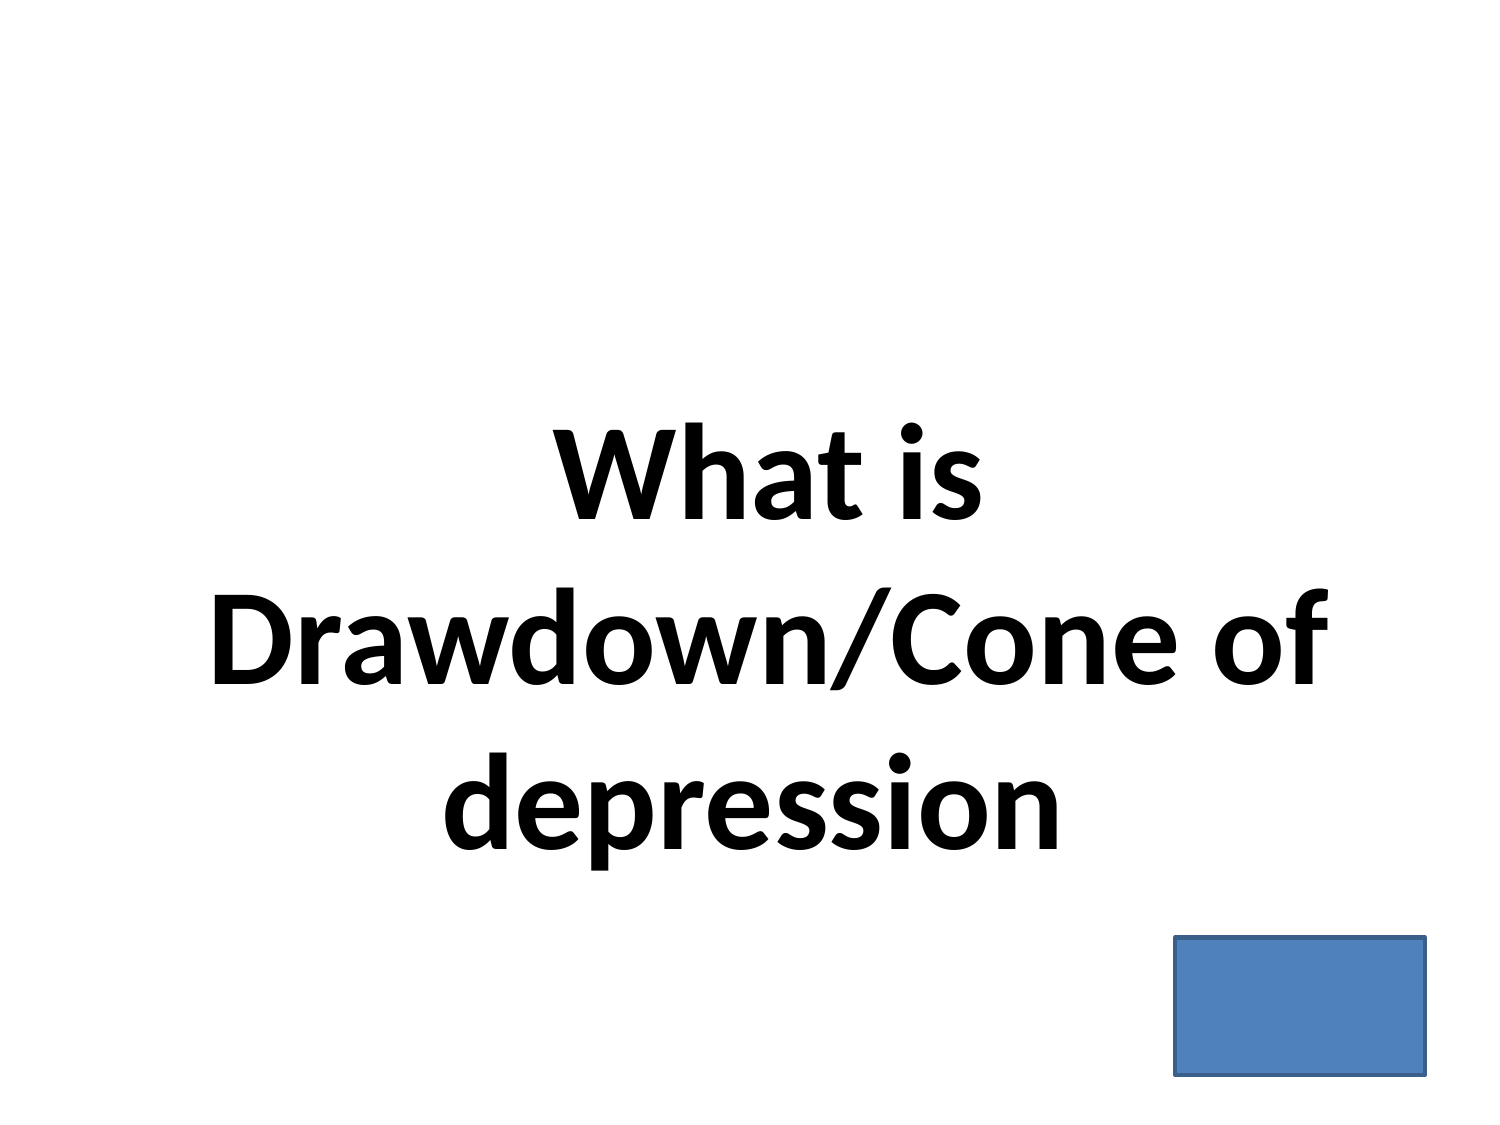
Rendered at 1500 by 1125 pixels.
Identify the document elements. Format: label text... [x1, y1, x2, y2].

text_box What is Drawdown/Cone of depression [162, 375, 1375, 885]
text_box [1173, 935, 1427, 1077]
